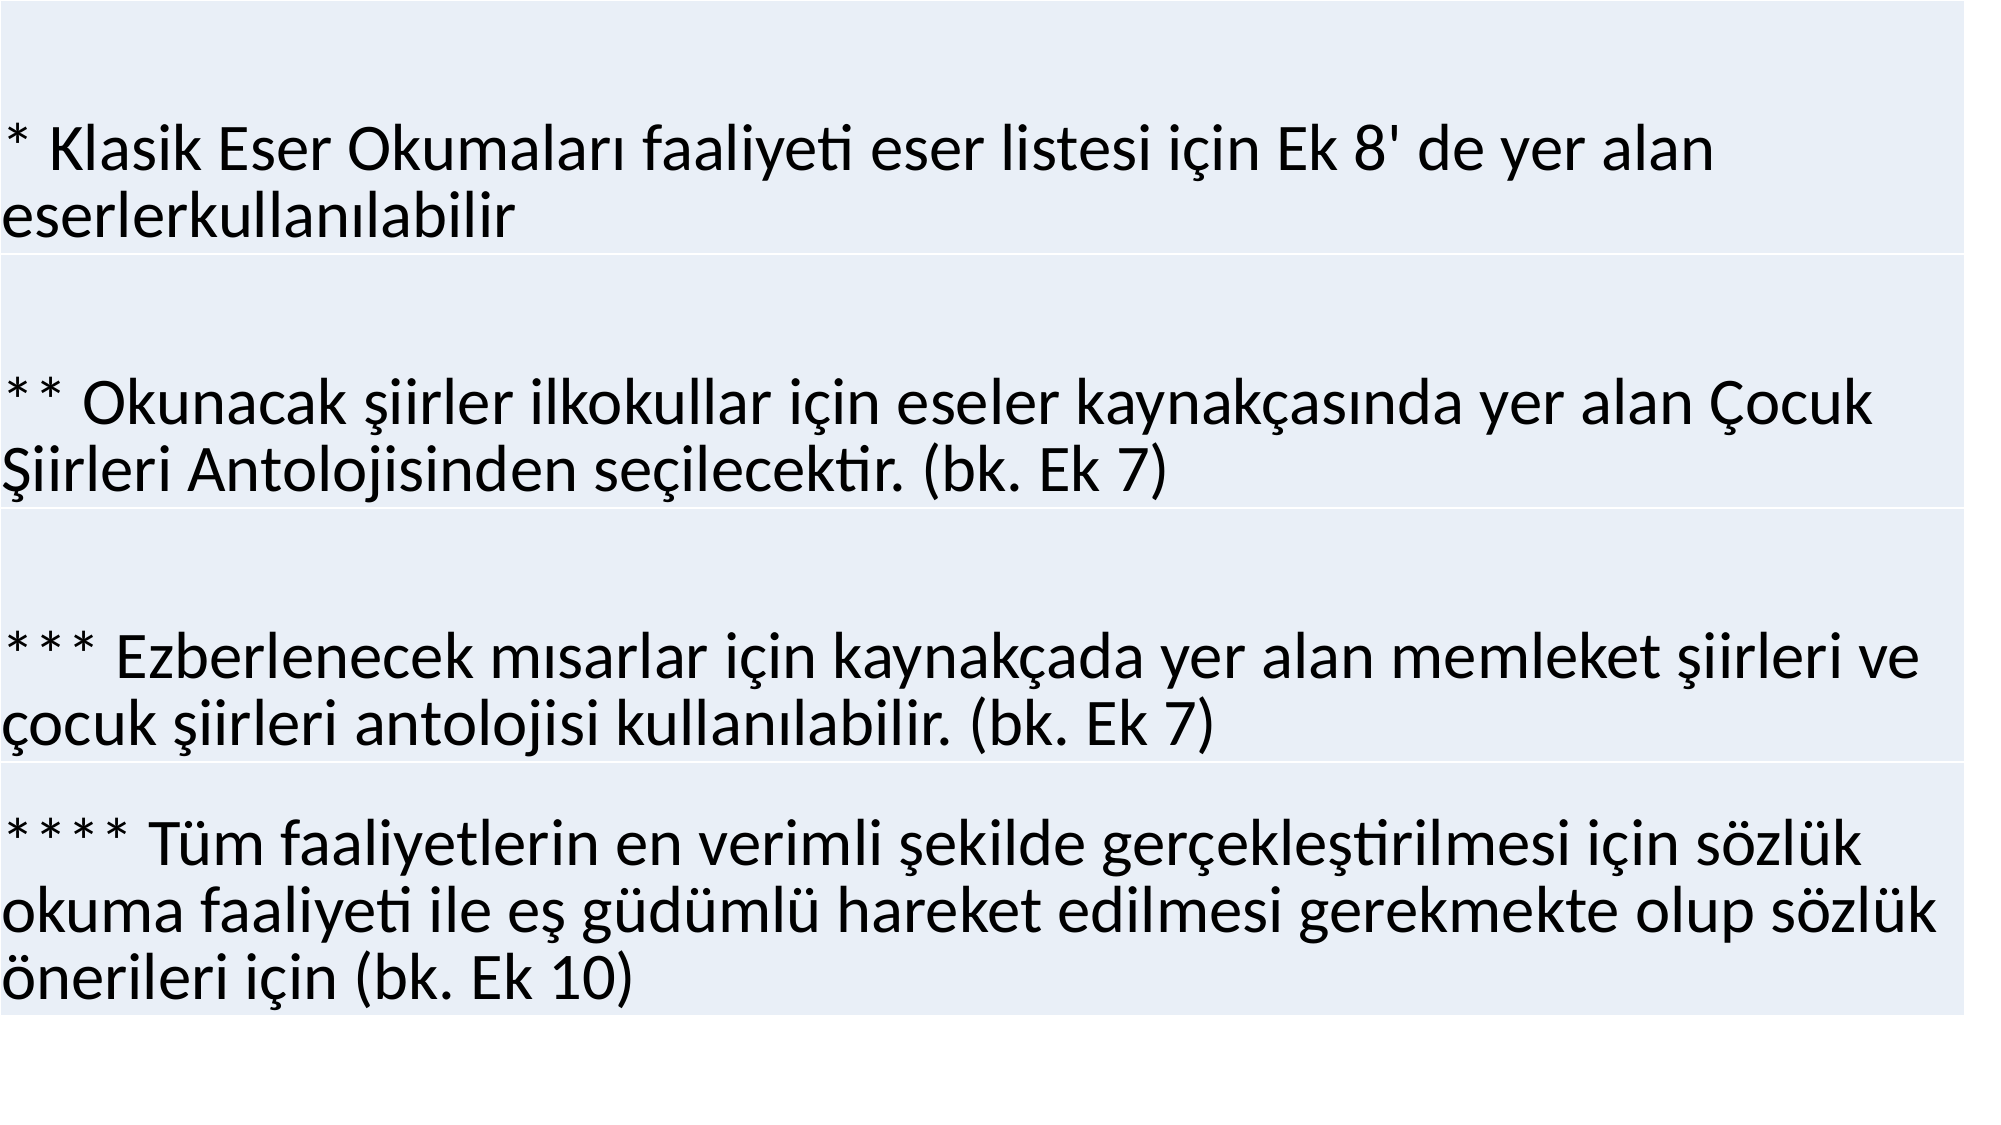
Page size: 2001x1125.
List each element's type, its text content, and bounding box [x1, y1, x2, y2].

table_header * Klasik Eser Okumaları faaliyeti eser listesi için Ek 8' de yer alan eserlerkullanılabilir [1, 1, 1964, 253]
table_cell **** Tüm faaliyetlerin en verimli şekilde gerçekleştirilmesi için sözlük okuma faaliyeti ile eş güdümlü hareket edilmesi gerekmekte olup sözlük önerileri için (bk. Ek 10) [1, 763, 1964, 1015]
table_cell ** Okunacak şiirler ilkokullar için eseler kaynakçasında yer alan Çocuk Şiirleri Antolojisinden seçilecektir. (bk. Ek 7) [1, 255, 1964, 507]
table_cell *** Ezberlenecek mısarlar için kaynakçada yer alan memleket şiirleri ve çocuk şiirleri antolojisi kullanılabilir. (bk. Ek 7) [1, 509, 1964, 761]
